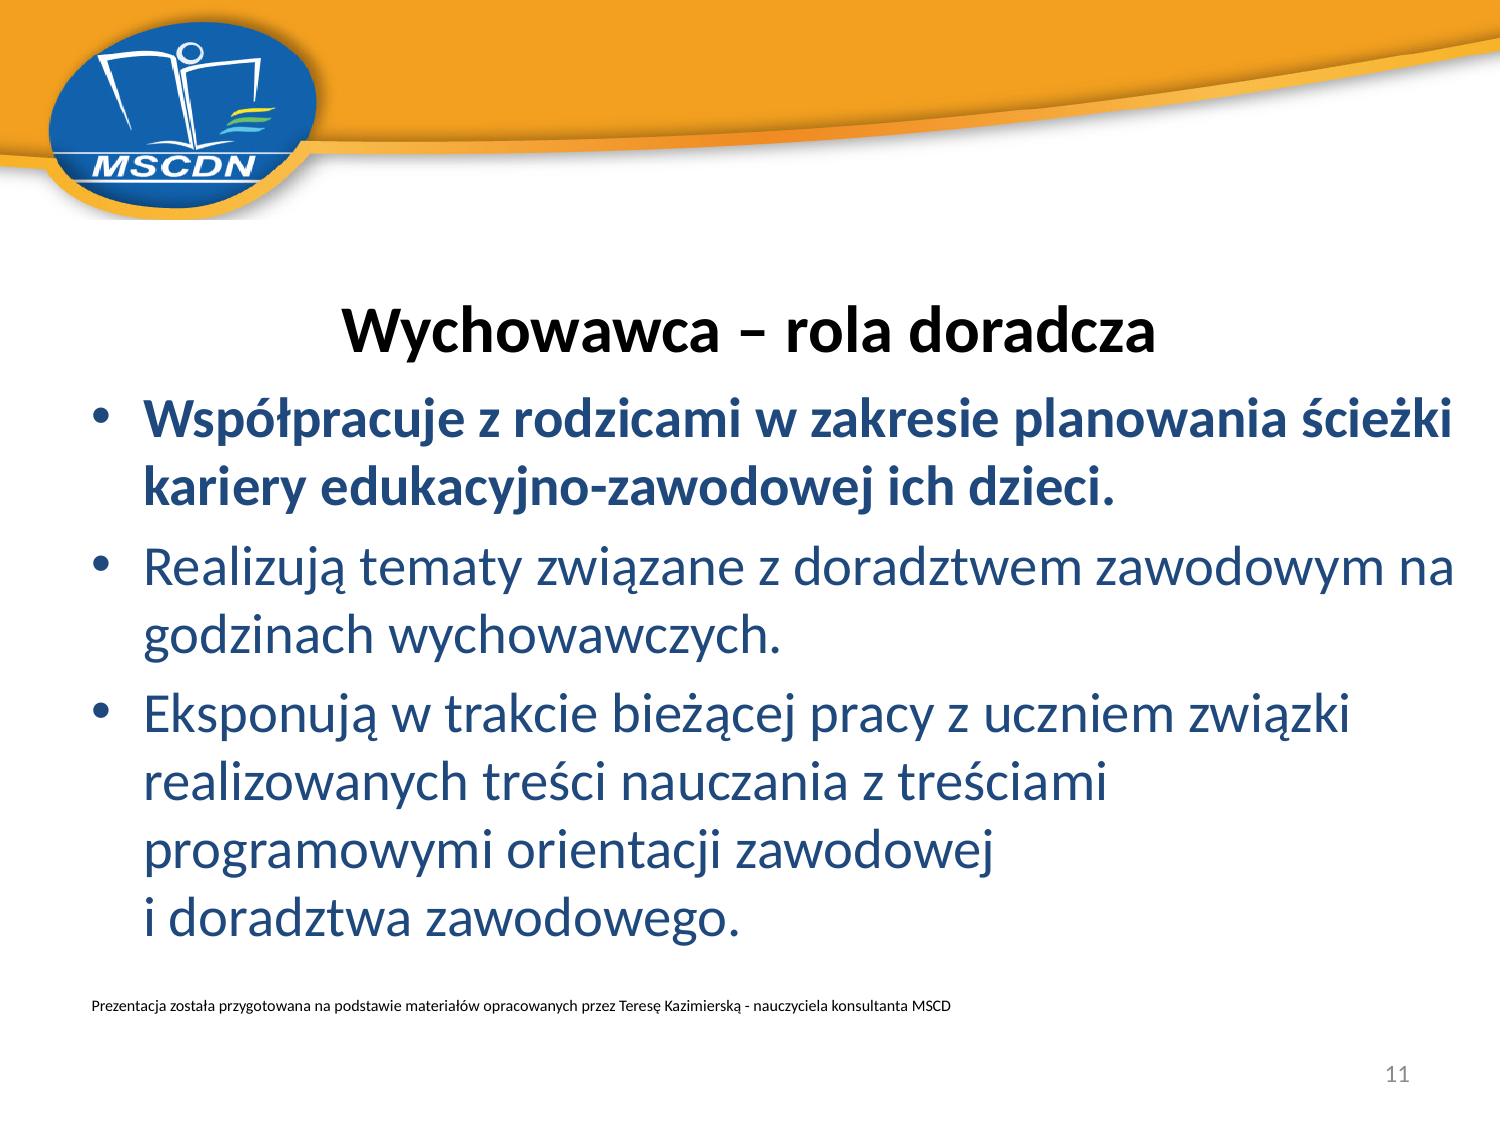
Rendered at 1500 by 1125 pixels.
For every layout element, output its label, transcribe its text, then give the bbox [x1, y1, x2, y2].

title Wychowawca – rola doradcza [64, 255, 1436, 396]
list Współpracuje z rodzicami w zakresie planowania ścieżki kariery edukacyjno-zawodowej ich dzieci. Realizują tematy związane z doradztwem zawodowym na godzinach wychowawczych. Eksponują w trakcie bieżącej pracy z uczniem związki realizowanych treści nauczania z treściami programowymi orientacji zawodowej i doradztwa zawodowego. Prezentacja została przygotowana na podstawie materiałów opracowanych przez Teresę Kazimierską - nauczyciela konsultanta MSCD [76, 373, 1473, 1028]
picture [0, 0, 1500, 221]
slide_number 11 [1074, 1042, 1425, 1103]
